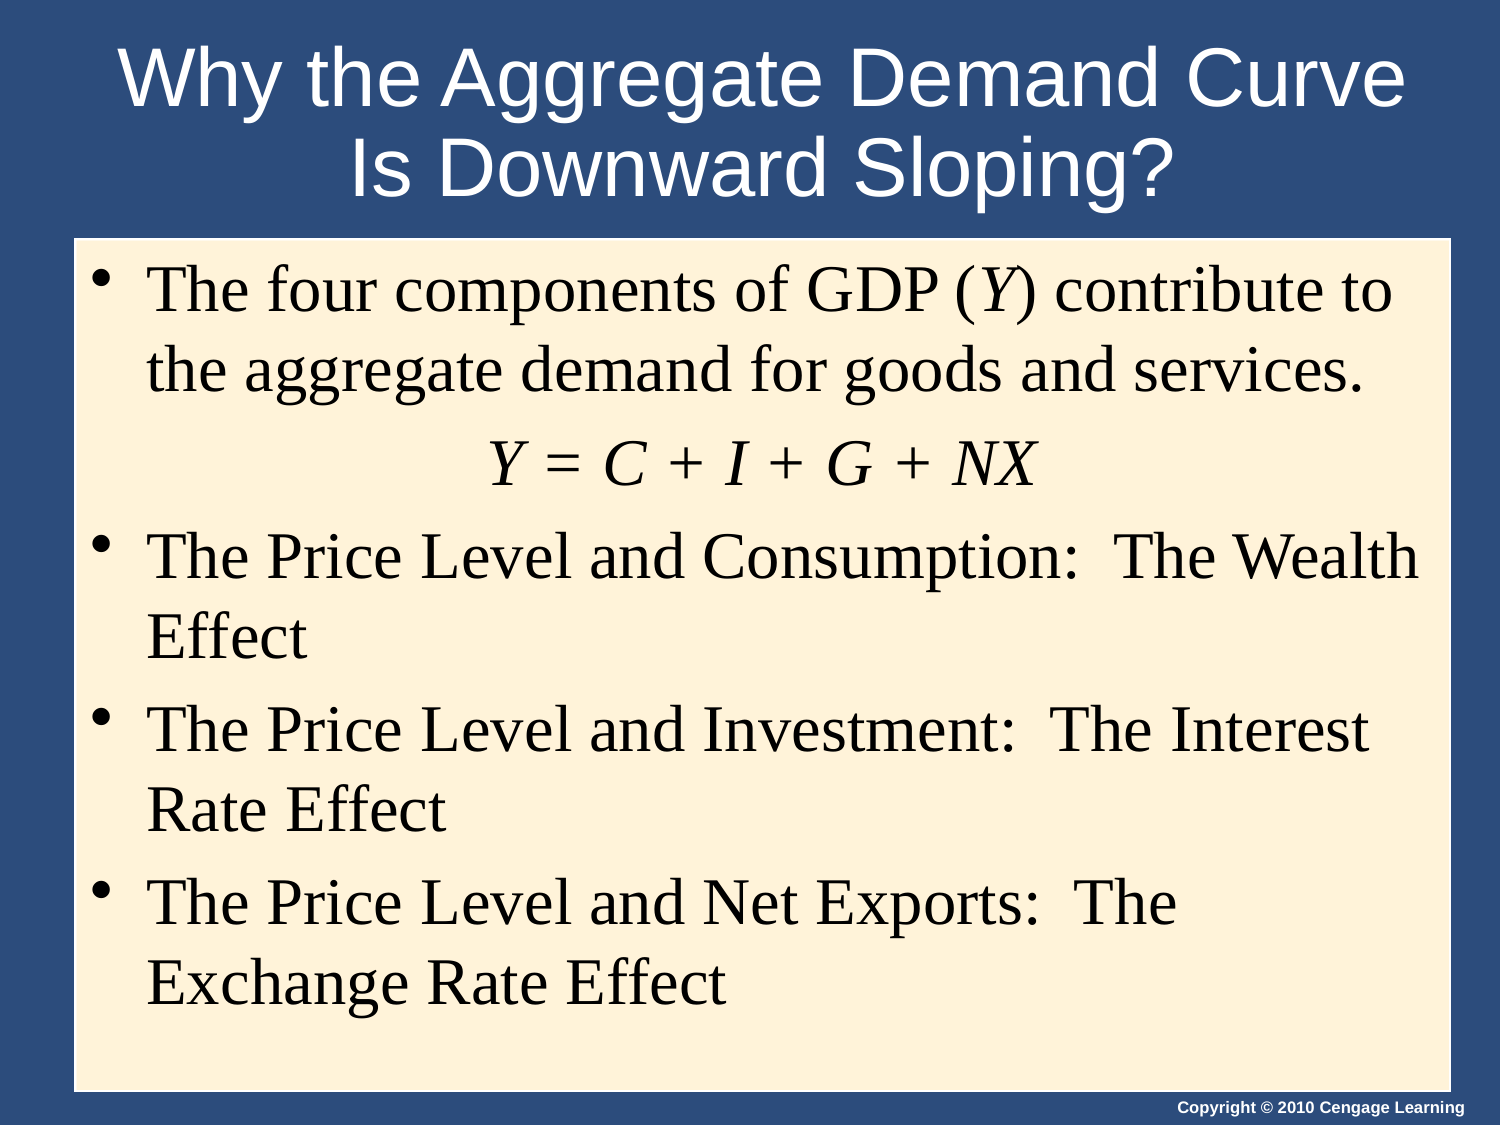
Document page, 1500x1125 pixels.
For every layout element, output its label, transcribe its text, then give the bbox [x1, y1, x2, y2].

title Why the Aggregate Demand Curve Is Downward Sloping? [74, 24, 1451, 226]
list The four components of GDP (Y) contribute to the aggregate demand for goods and services. Y = C + I + G + NX The Price Level and Consumption: The Wealth Effect The Price Level and Investment: The Interest Rate Effect The Price Level and Net Exports: The Exchange Rate Effect [74, 237, 1450, 1090]
picture [74, 238, 1451, 1092]
